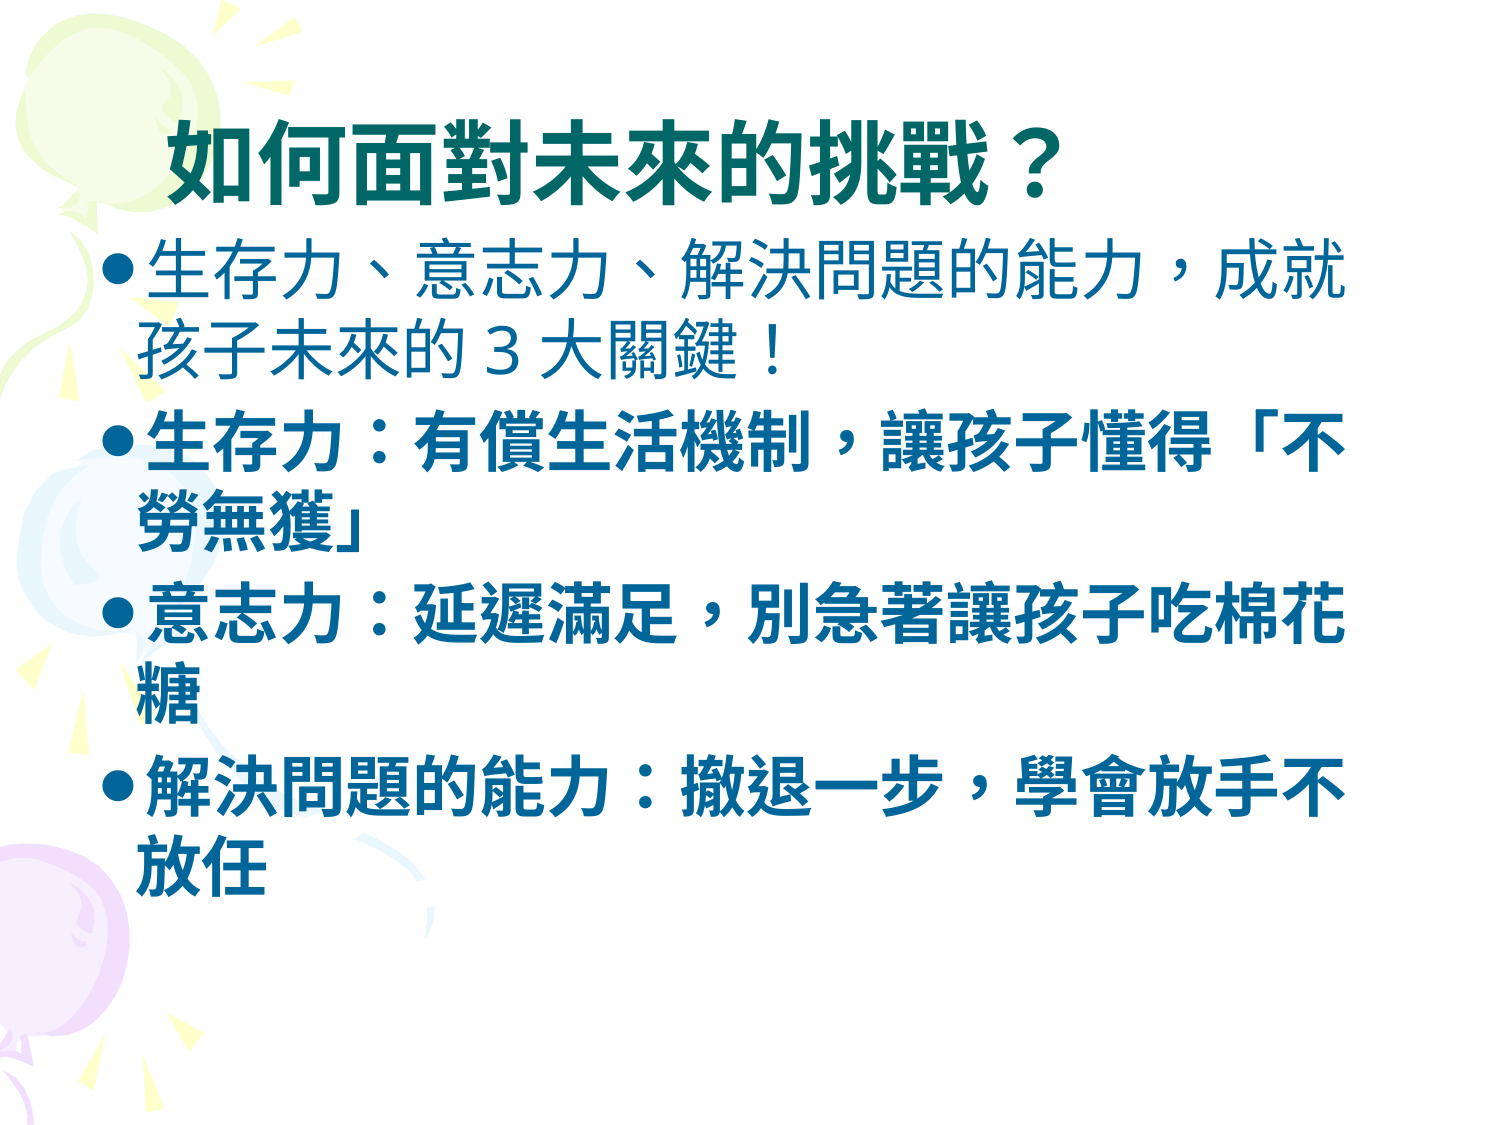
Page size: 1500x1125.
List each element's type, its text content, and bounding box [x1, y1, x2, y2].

title 如何面對未來的挑戰？ [150, 45, 1425, 219]
list 生存力、意志力、解決問題的能力，成就孩子未來的3大關鍵！ 生存力：有償生活機制，讓孩子懂得「不勞無獲」 意志力：延遲滿足，別急著讓孩子吃棉花糖 解決問題的能力：撤退一步，學會放手不放任 [75, 219, 1425, 1059]
